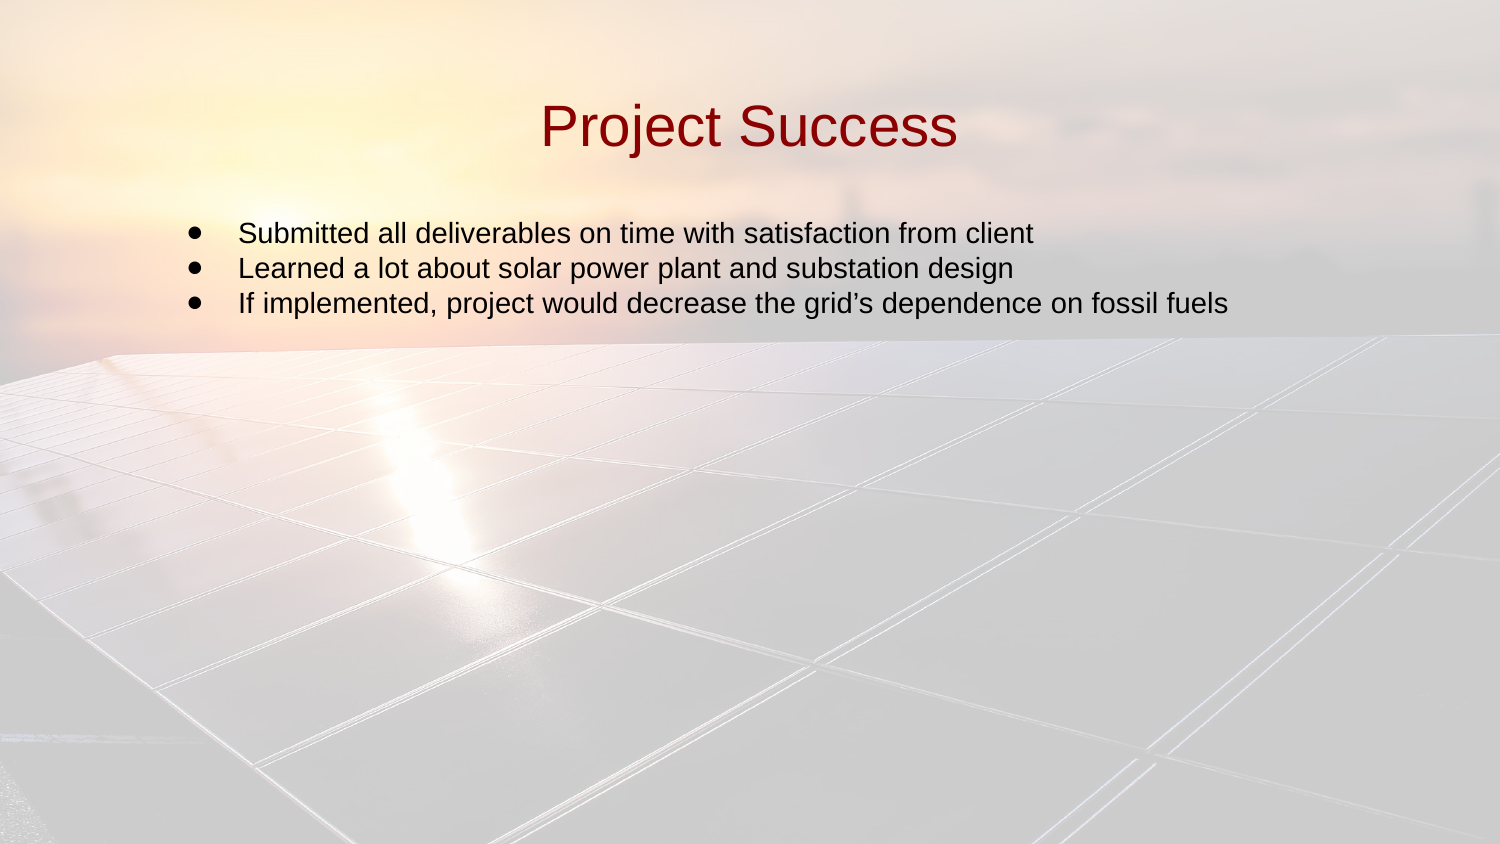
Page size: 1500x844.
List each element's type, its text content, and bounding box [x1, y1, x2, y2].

text_box Submitted all deliverables on time with satisfaction from client Learned a lot about solar power plant and substation design If implemented, project would decrease the grid’s dependence on fossil fuels [148, 199, 1352, 740]
title Project Success [51, 72, 1449, 167]
